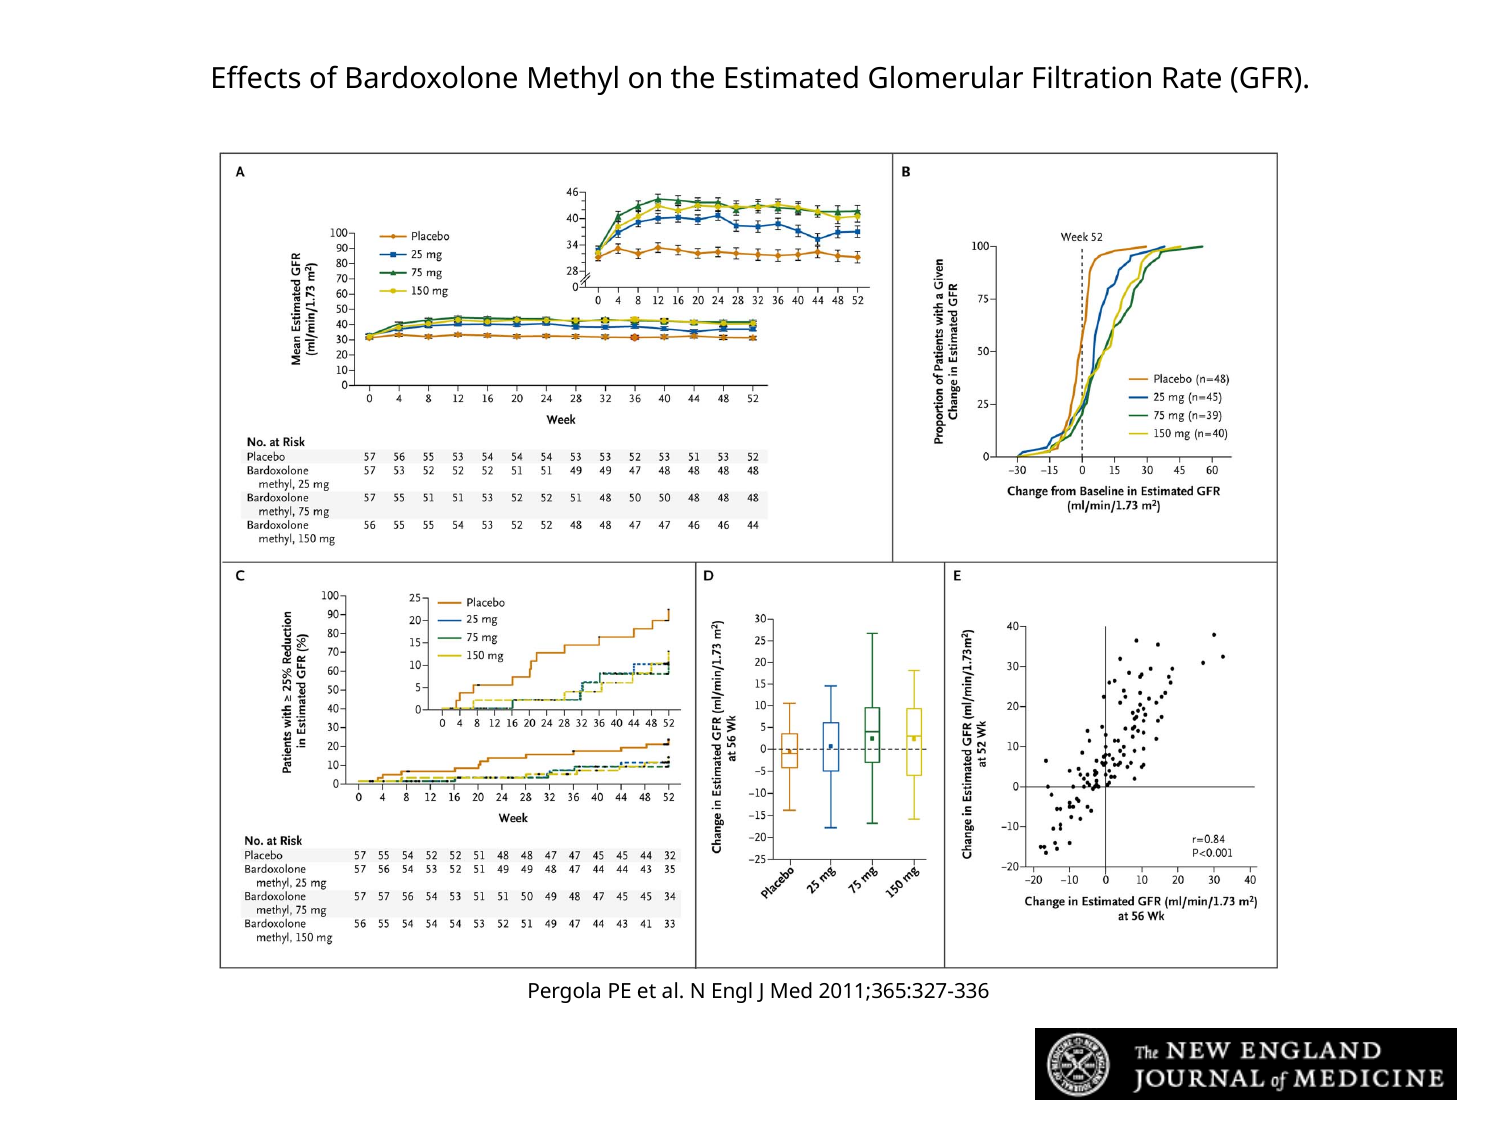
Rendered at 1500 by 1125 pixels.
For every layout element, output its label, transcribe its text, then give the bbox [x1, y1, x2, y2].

picture [219, 152, 1278, 969]
text_box Effects of Bardoxolone Methyl on the Estimated Glomerular Filtration Rate (GFR). [52, 62, 1469, 95]
text_box Pergola PE et al. N Engl J Med 2011;365:327-336 [217, 979, 1299, 1003]
picture [1034, 1028, 1457, 1100]
